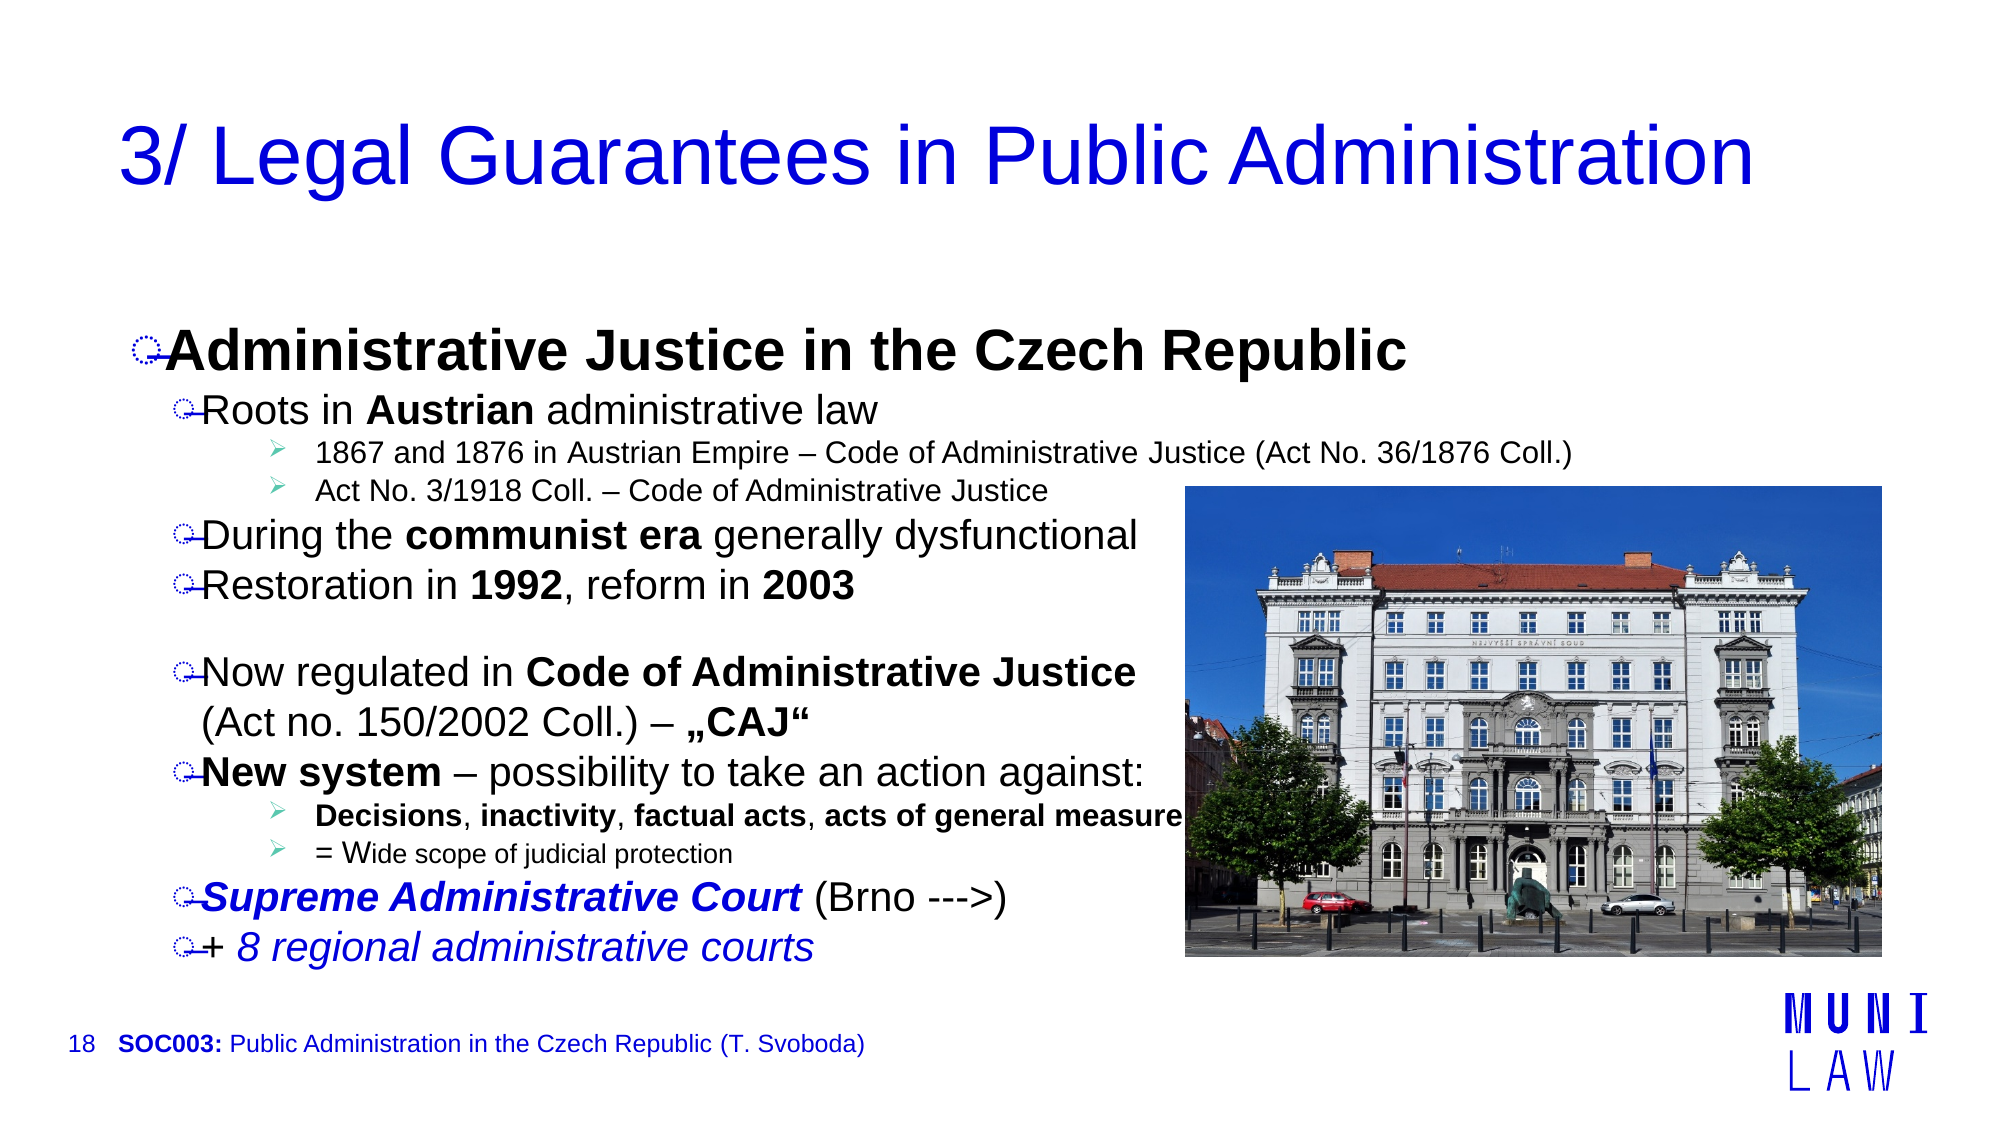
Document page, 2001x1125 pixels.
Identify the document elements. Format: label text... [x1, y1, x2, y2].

list Administrative Justice in the Czech Republic Roots in Austrian administrative law 1867 and 1876 in Austrian Empire – Code of Administrative Justice (Act No. 36/1876 Coll.) Act No. 3/1918 Coll. – Code of Administrative Justice During the communist era generally dysfunctional Restoration in 1992, reform in 2003 Now regulated in Code of Administrative Justice (Act no. 150/2002 Coll.) – „CAJ“ New system – possibility to take an action against: Decisions, inactivity, factual acts, acts of general measure = Wide scope of judicial protection Supreme Administrative Court (Brno --->) + 8 regional administrative courts [118, 277, 1883, 957]
picture [1185, 486, 1883, 957]
title 3/ Legal Guarantees in Public Administration [118, 118, 1883, 193]
slide_number 18 [67, 1021, 110, 1063]
footer SOC003: Public Administration in the Czech Republic (T. Svoboda) [118, 1021, 1418, 1063]
